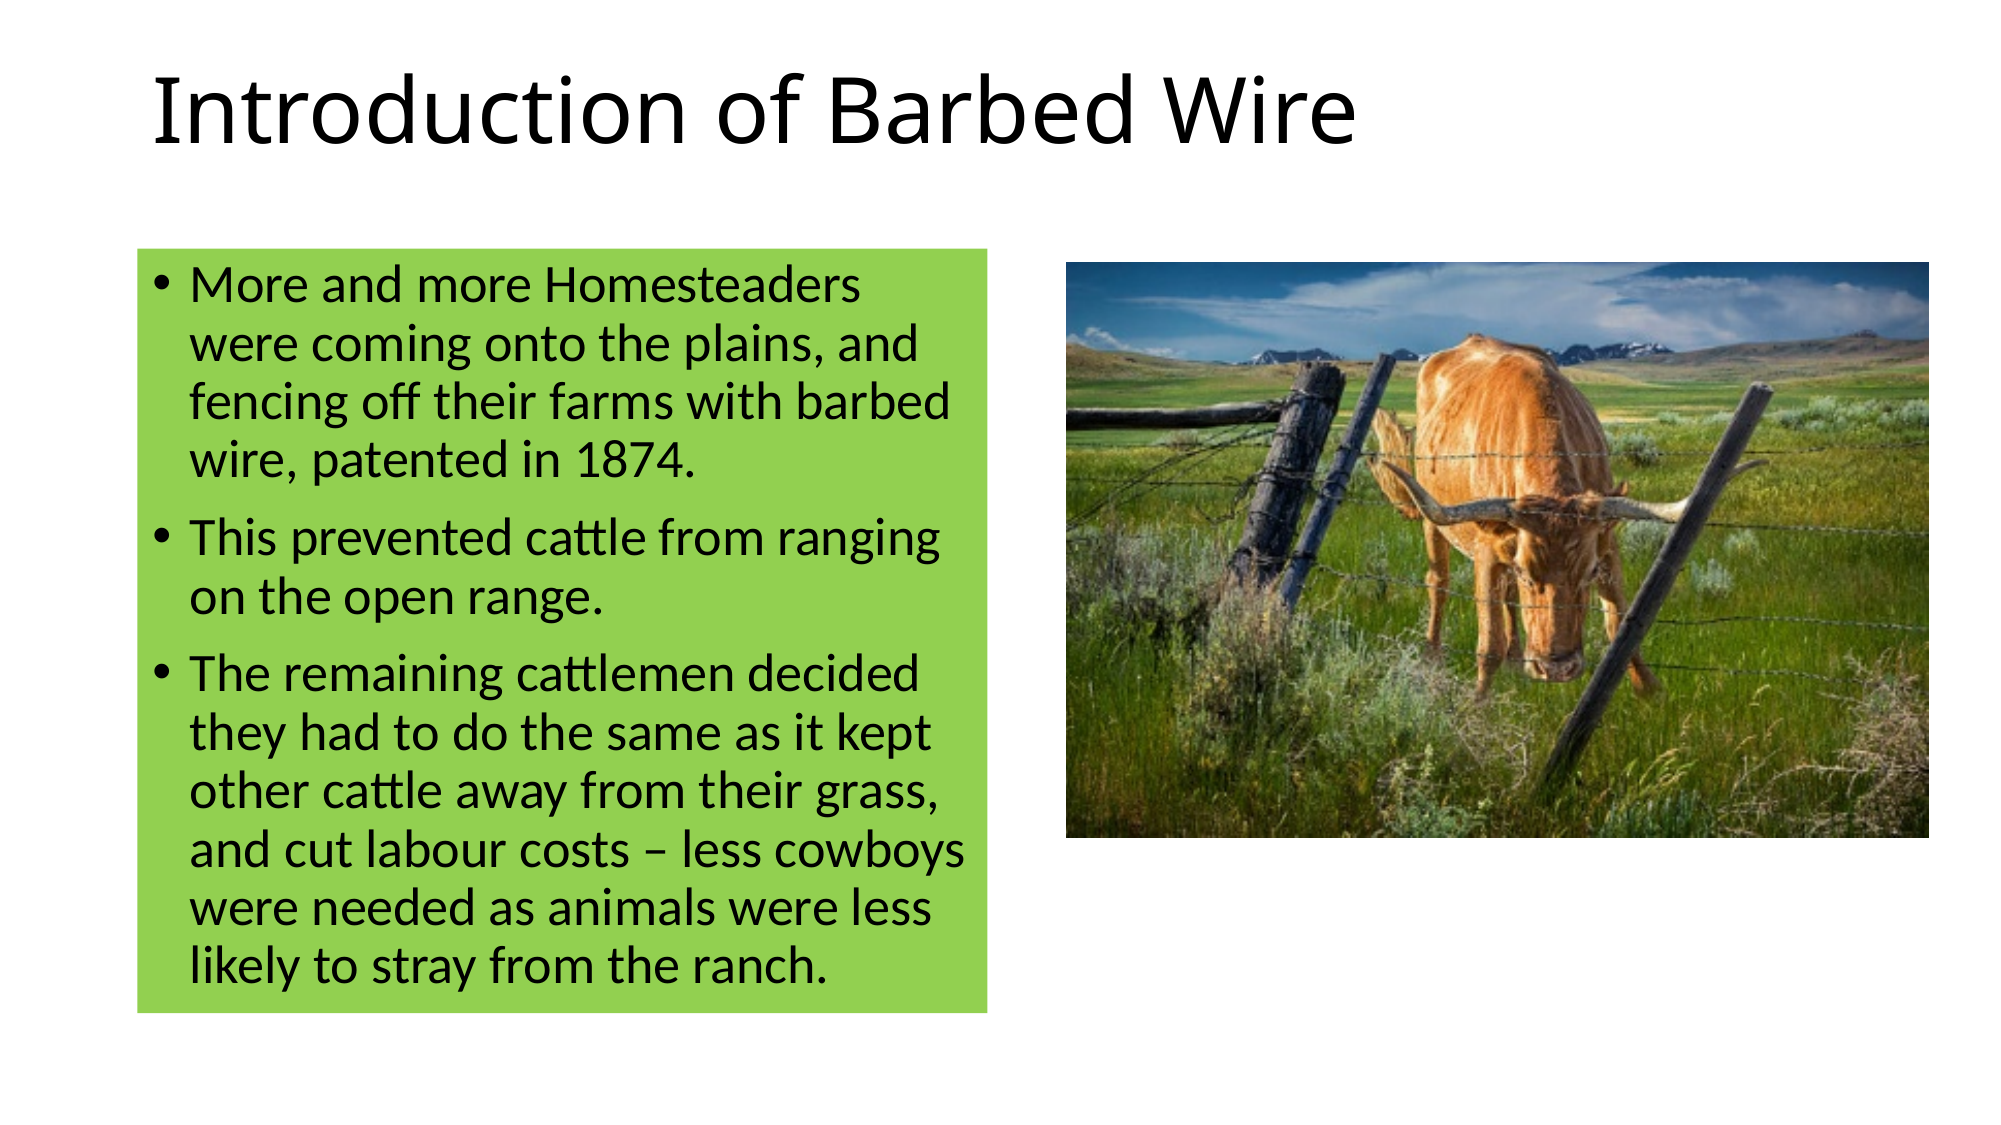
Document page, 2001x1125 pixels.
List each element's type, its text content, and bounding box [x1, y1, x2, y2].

list More and more Homesteaders were coming onto the plains, and fencing off their farms with barbed wire, patented in 1874. This prevented cattle from ranging on the open range. The remaining cattlemen decided they had to do the same as it kept other cattle away from their grass, and cut labour costs – less cowboys were needed as animals were less likely to stray from the ranch. [137, 248, 988, 1014]
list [1066, 262, 1929, 838]
title Introduction of Barbed Wire [137, 59, 1863, 278]
